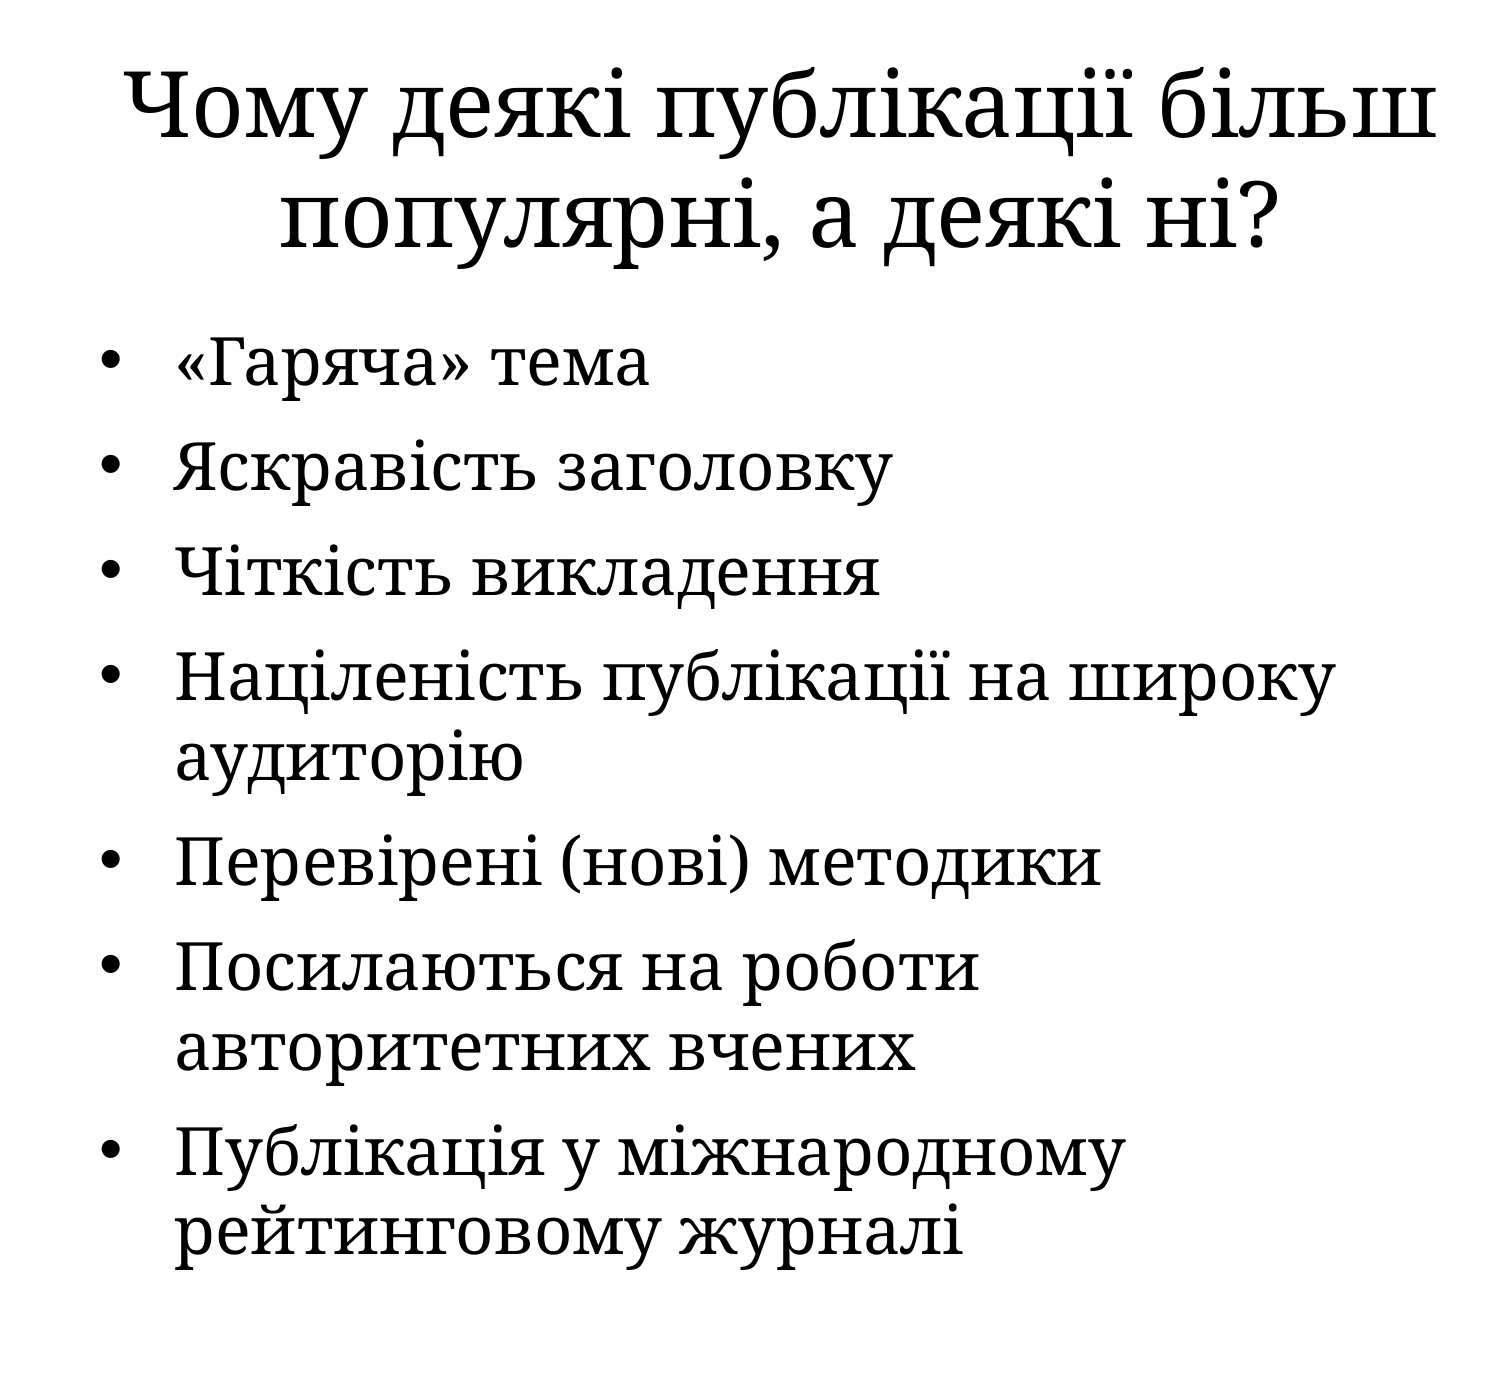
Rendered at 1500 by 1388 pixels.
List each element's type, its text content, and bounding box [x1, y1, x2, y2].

list «Гаряча» тема Яскравість заголовку Чіткість викладення Націленість публікації на широку аудиторію Перевірені (нові) методики Посилаються на роботи авторитетних вчених Публікація у міжнародному рейтинговому журналі [86, 318, 1445, 1279]
text_box Чому деякі публікації більш популярні, а деякі ні? [83, 46, 1475, 359]
